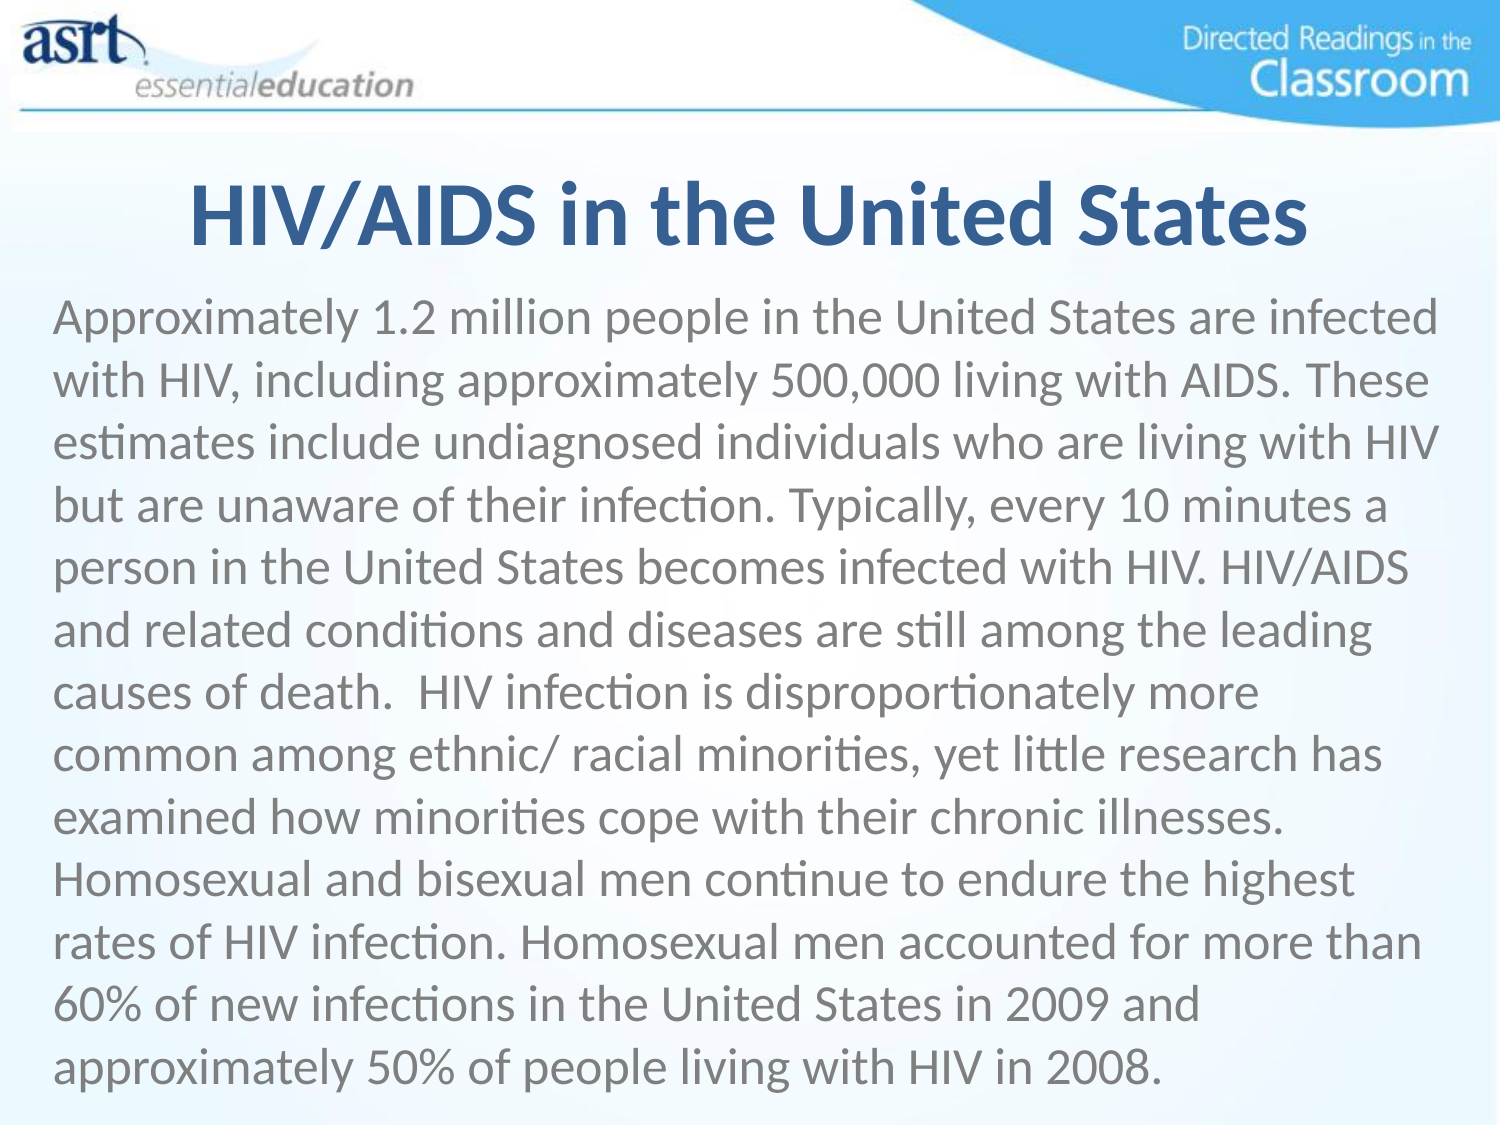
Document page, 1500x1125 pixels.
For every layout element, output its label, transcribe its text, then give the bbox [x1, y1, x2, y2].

title HIV/AIDS in the United States [75, 115, 1425, 275]
list Approximately 1.2 million people in the United States are infected with HIV, including approximately 500,000 living with AIDS. These estimates include undiagnosed individuals who are living with HIV but are unaware of their infection. Typically, every 10 minutes a person in the United States becomes infected with HIV. HIV/AIDS and related conditions and diseases are still among the leading causes of death. HIV infection is disproportionately more common among ethnic/ racial minorities, yet little research has examined how minorities cope with their chronic illnesses. Homosexual and bisexual men continue to endure the highest rates of HIV infection. Homosexual men accounted for more than 60% of new infections in the United States in 2009 and approximately 50% of people living with HIV in 2008. [37, 275, 1463, 968]
picture [0, 0, 1500, 1125]
